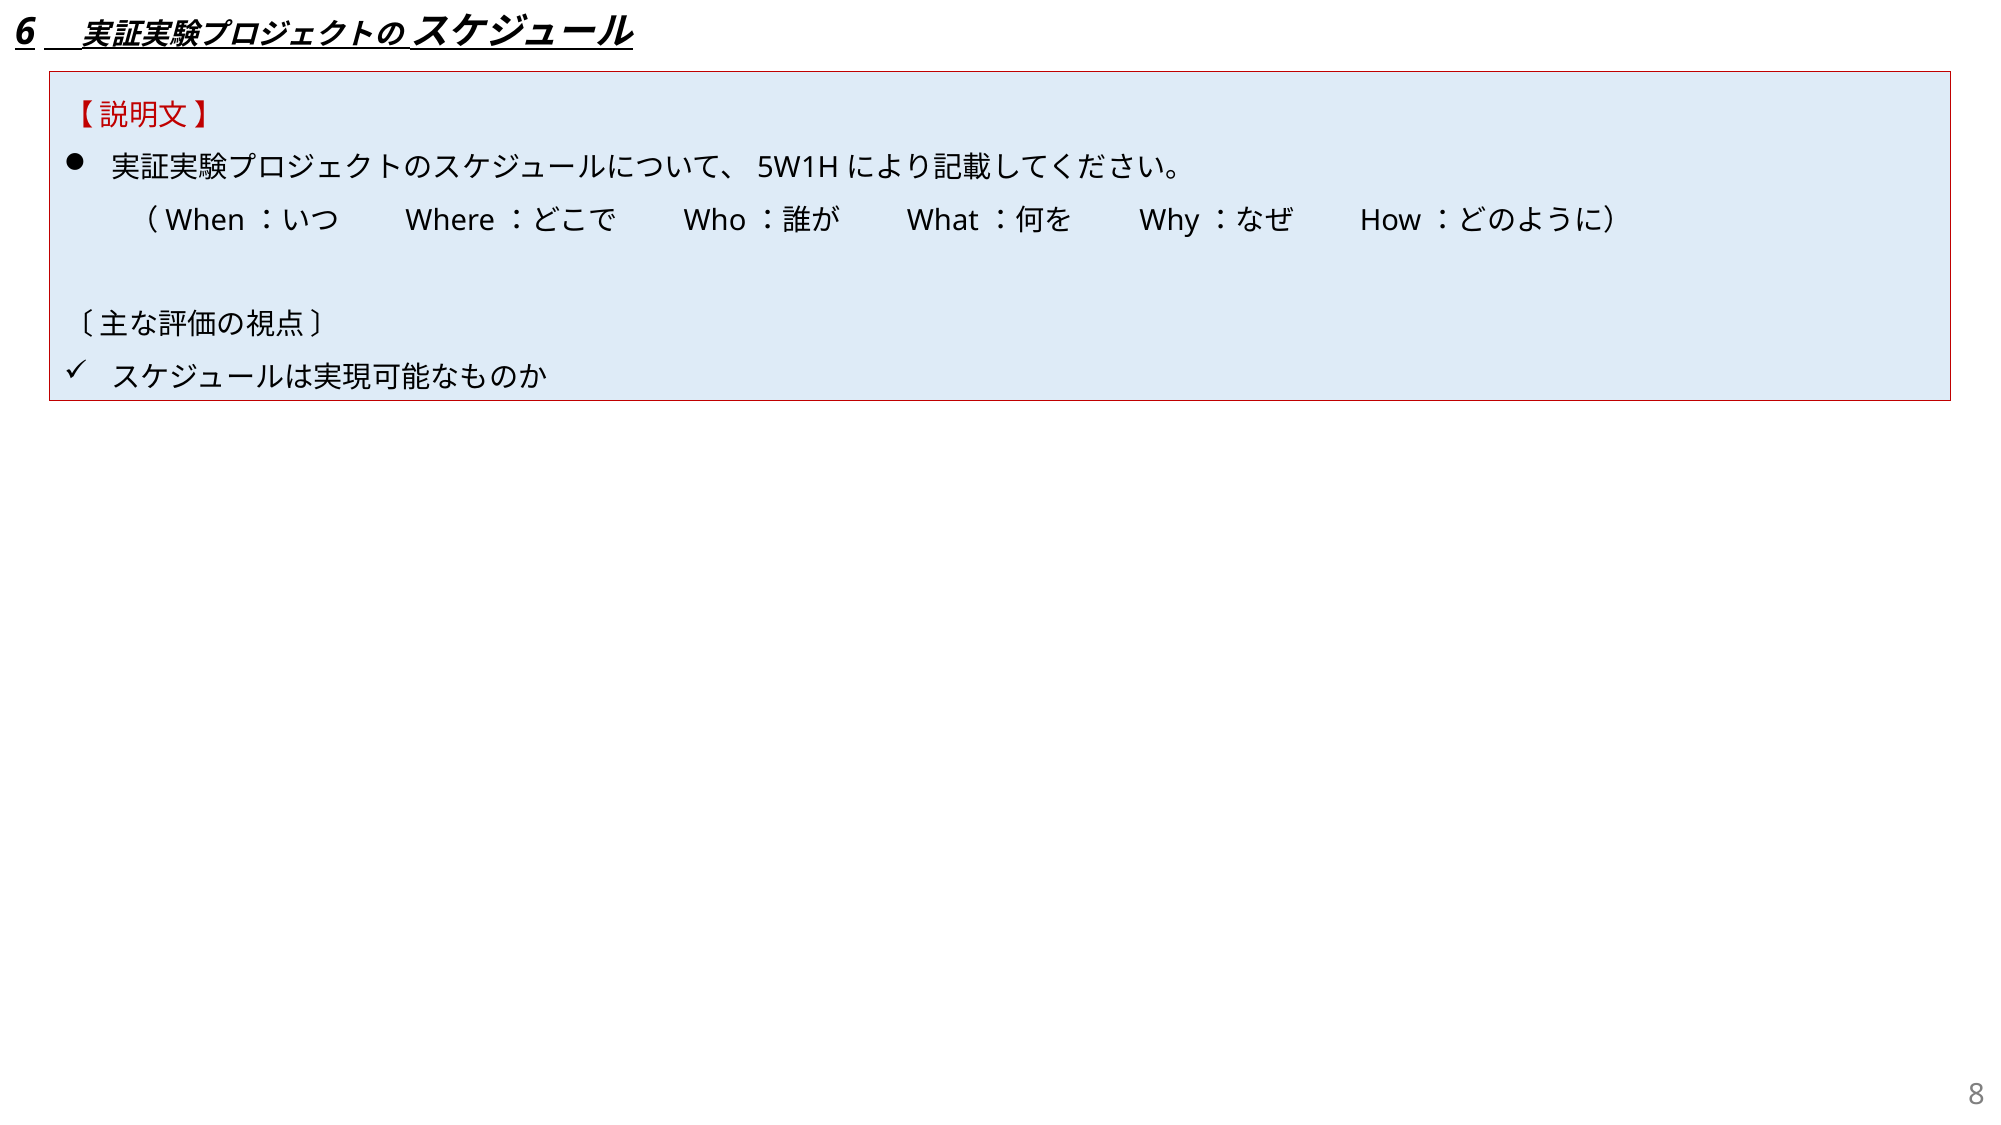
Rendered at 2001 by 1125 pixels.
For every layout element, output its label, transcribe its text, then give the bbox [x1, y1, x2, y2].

text_box 【 説明文 】 実証実験プロジェクトのスケジュールについて、5W1Hにより記載してください。 （When：いつ Where：どこで Who：誰が What：何を Why：なぜ How：どのように） 〔 主な評価の視点 〕 スケジュールは実現可能なものか [49, 71, 1951, 401]
text_box 6 実証実験プロジェクトの スケジュール [0, 0, 1580, 60]
slide_number 7 [1863, 1065, 2000, 1125]
